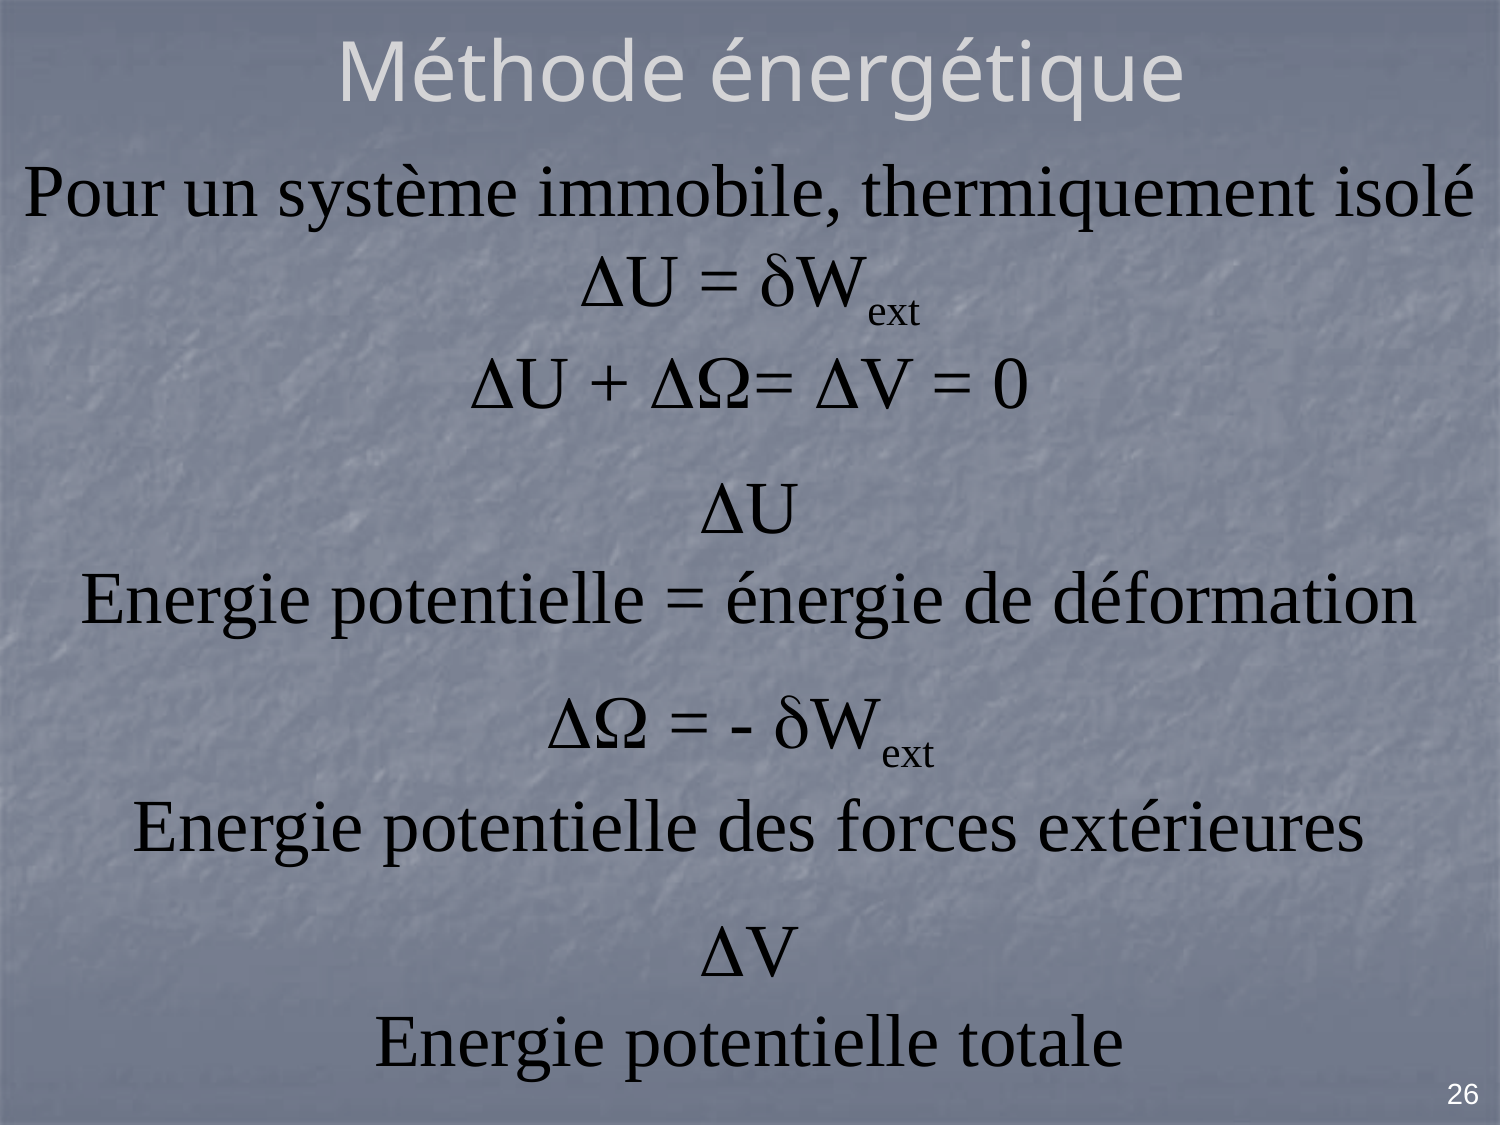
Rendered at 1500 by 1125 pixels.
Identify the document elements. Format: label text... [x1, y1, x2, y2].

title Méthode énergétique [123, 18, 1400, 118]
slide_number 26 [1143, 1089, 1495, 1118]
text_box Pour un système immobile, thermiquement isolé U = dWext U + W= V = 0 U Energie potentielle = énergie de déformation W = - dWext Energie potentielle des forces extérieures V Energie potentielle totale [0, 134, 1500, 1089]
